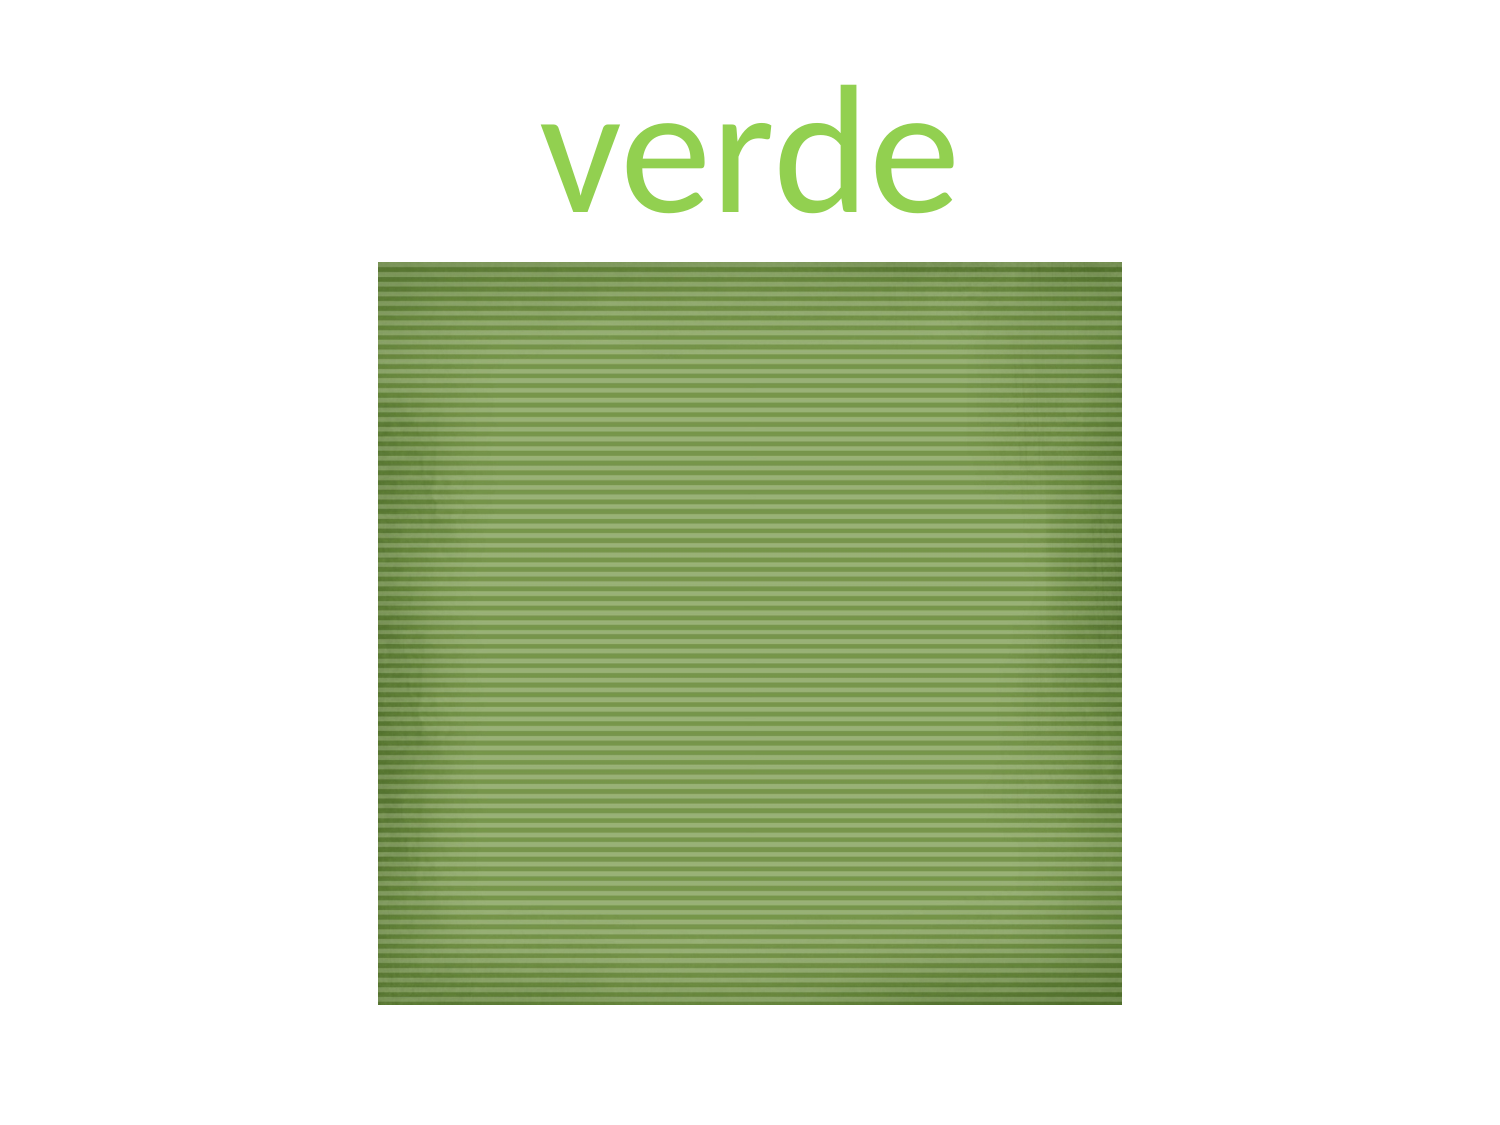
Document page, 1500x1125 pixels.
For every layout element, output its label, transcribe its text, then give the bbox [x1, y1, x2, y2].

title verde [75, 45, 1425, 233]
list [378, 262, 1122, 1006]
